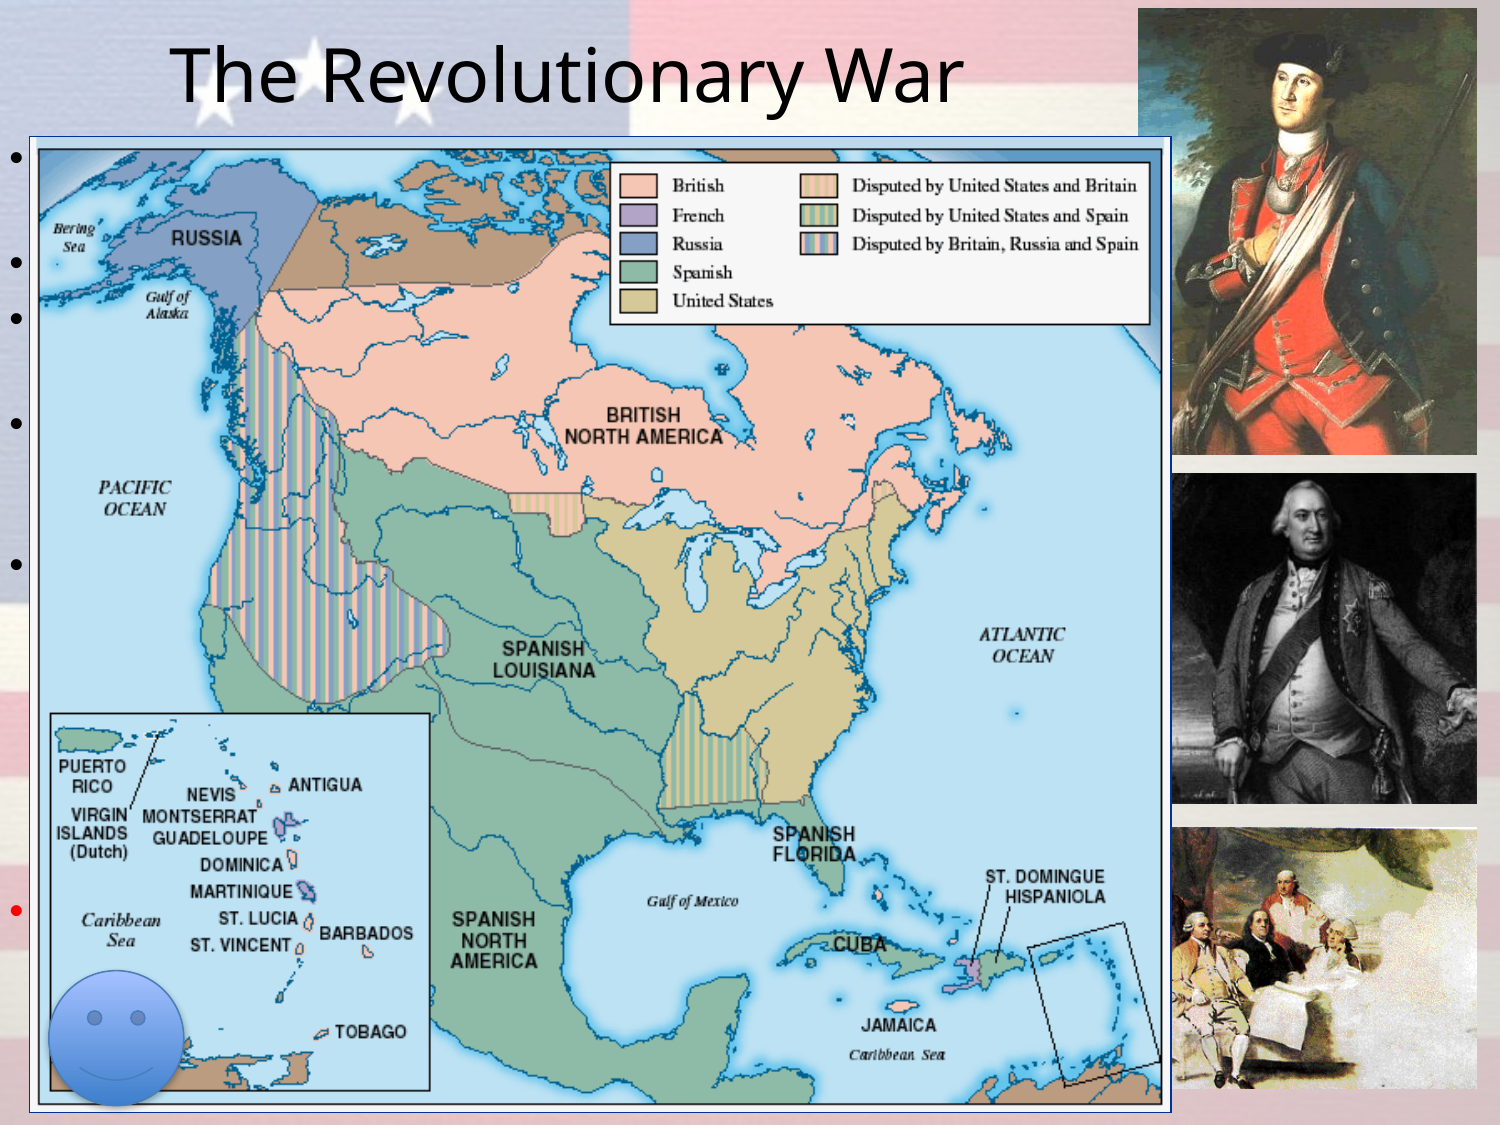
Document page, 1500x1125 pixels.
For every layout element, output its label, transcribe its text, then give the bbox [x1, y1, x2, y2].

list 1775-1777 series of losses including British occupation of New York and Philadelphia Demoralized winter of 1777-1778 in Valley Forge, PA 95% decline in trade: goods scarce, inflation, “continentals” become worthless Turning Point: Battle of Saratoga in NY Oct. 1777 Leads to French Alliance w/ Louis XVI in 1778 (secretly given aid earlier) & loans from Holland - Spain & Holland join alliance in 1779 Patriot Victory: Ohio Valley campaign George Rogers Clark captured British forts 1778-1779, 1780 failed Southern Campaign British relied to heavily on Loyalists support & tried to recruit slaves Yorktown: 1781 Lord Cornwallis army surrenders after being surrounded by Washington’s & French army & navy War became unpopular in England, Lord North & Tories resigned, Whigs gained control of Parliament pushed for peace Treaty of Paris of 1783: (Jay, Adams, Franklin) 1. Britain formally recognized US independence 2. Land east of Mississippi River 3. America to have fishing rights off Canada coast 4. Americans would pay debts to British merchants & return Loyalist property [0, 125, 1128, 1125]
picture [29, 7, 1478, 1113]
title The Revolutionary War [30, 8, 1105, 125]
